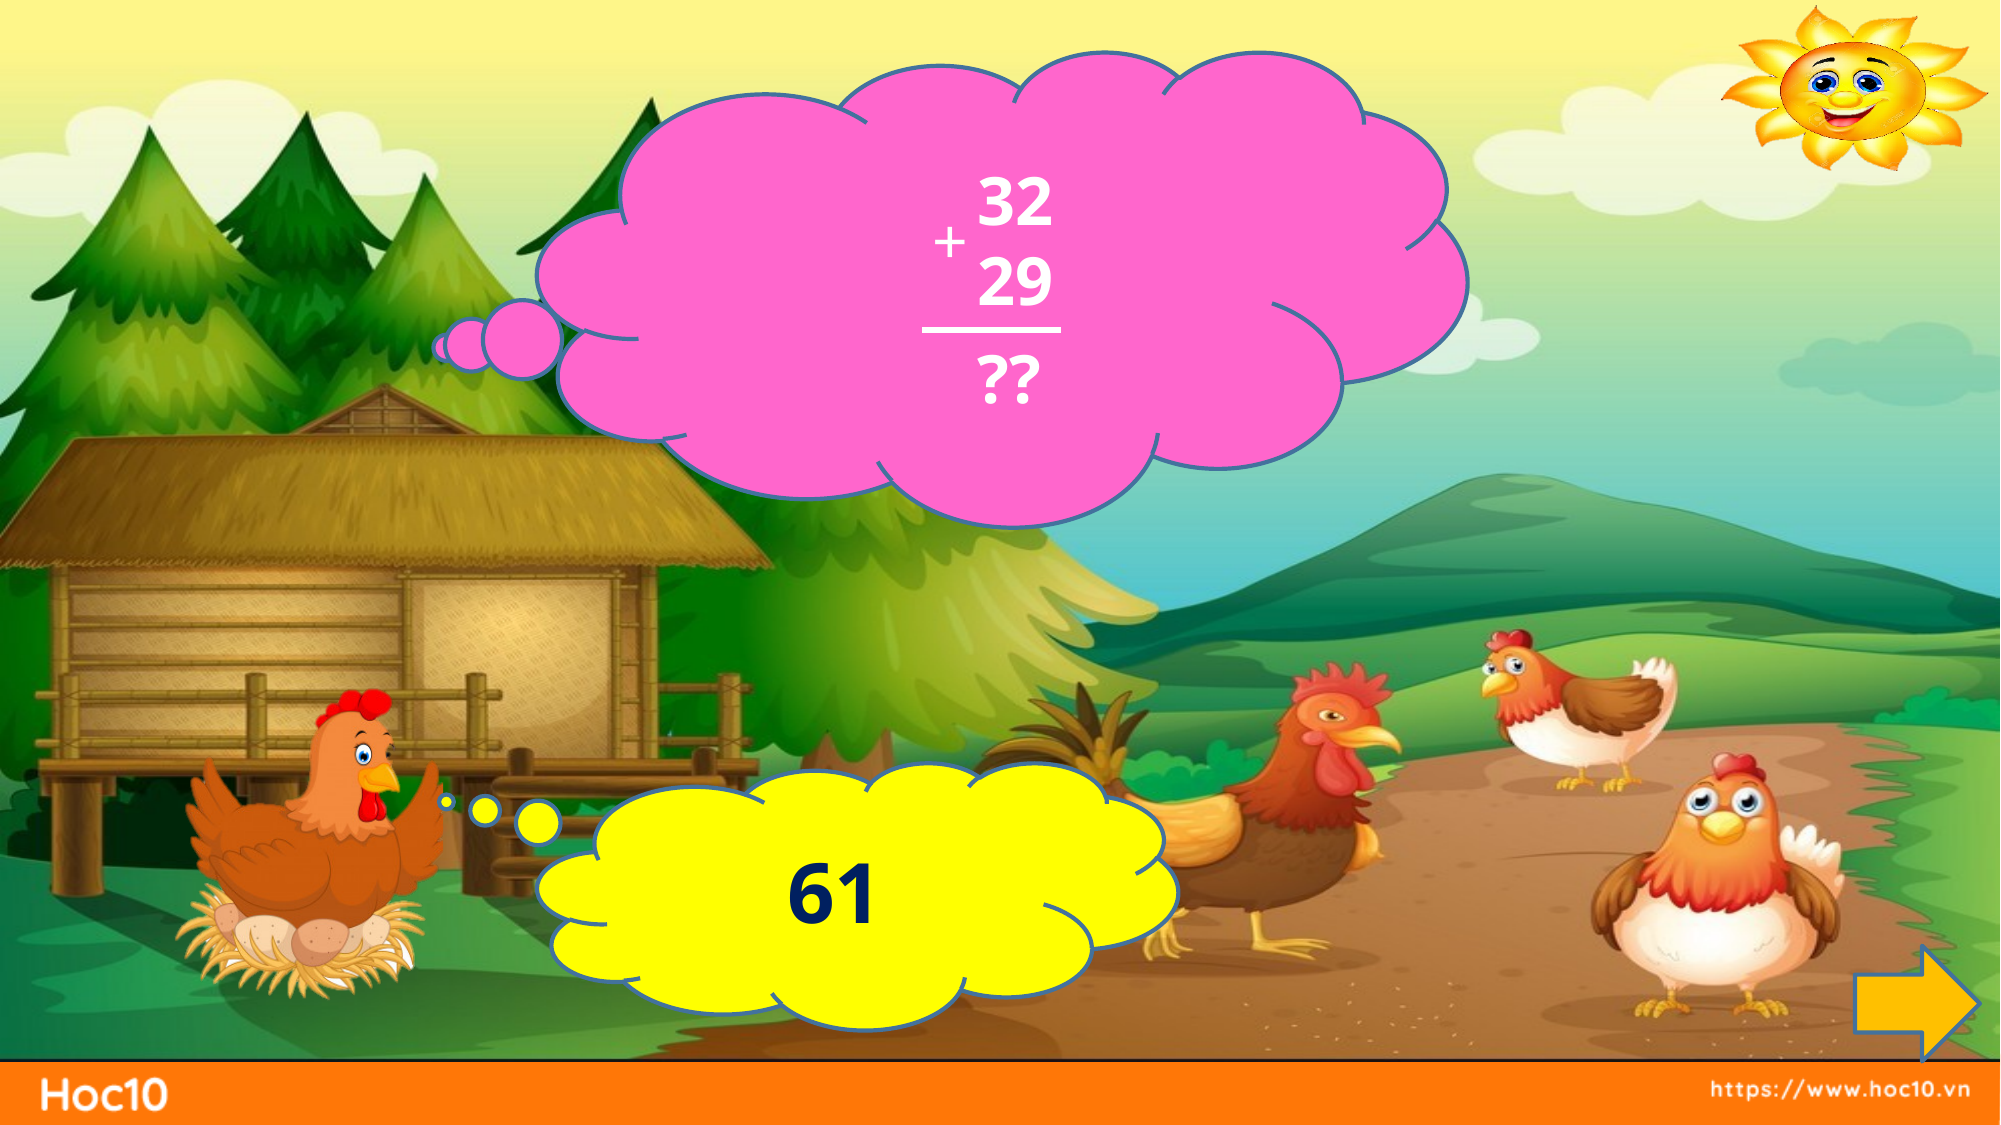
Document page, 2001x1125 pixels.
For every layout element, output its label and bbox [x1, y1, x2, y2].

picture [0, 0, 2001, 1125]
text_box [537, 50, 1468, 527]
